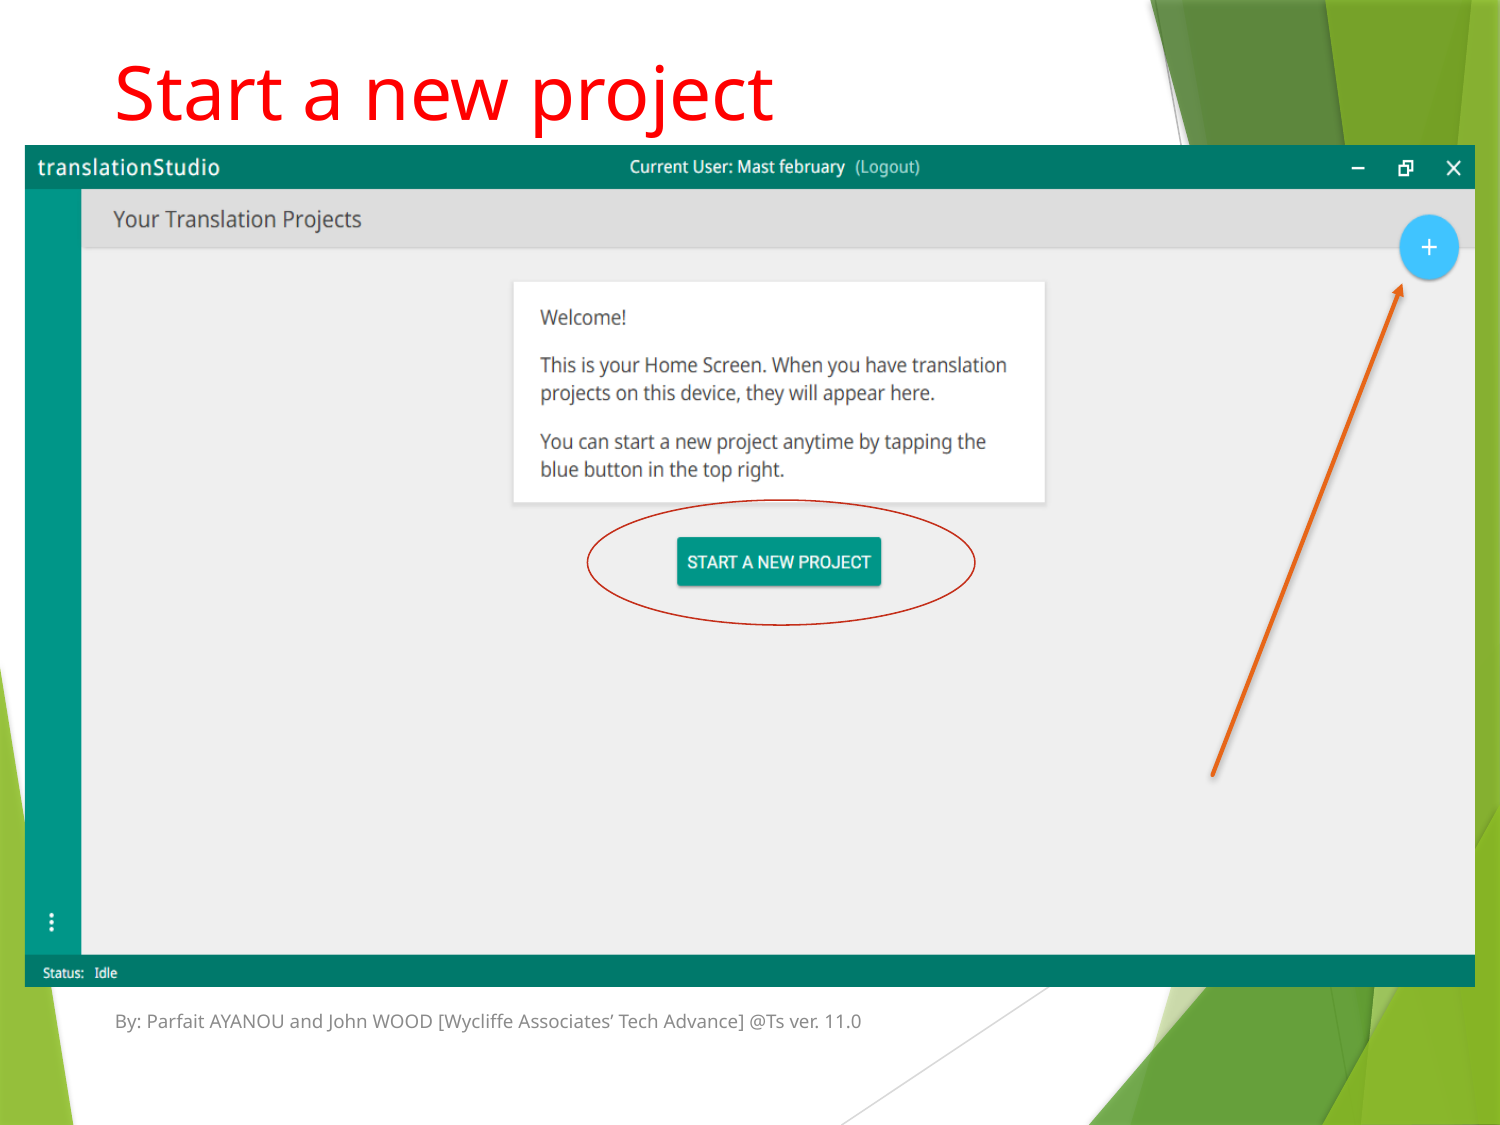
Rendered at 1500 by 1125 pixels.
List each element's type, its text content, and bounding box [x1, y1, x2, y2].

title Start a new project [99, 37, 1142, 144]
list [24, 145, 1476, 988]
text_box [1211, 282, 1403, 776]
footer By: Parfait AYANOU and John WOOD [Wycliffe Associates’ Tech Advance] @Ts ver. 11.0 [99, 994, 913, 1051]
